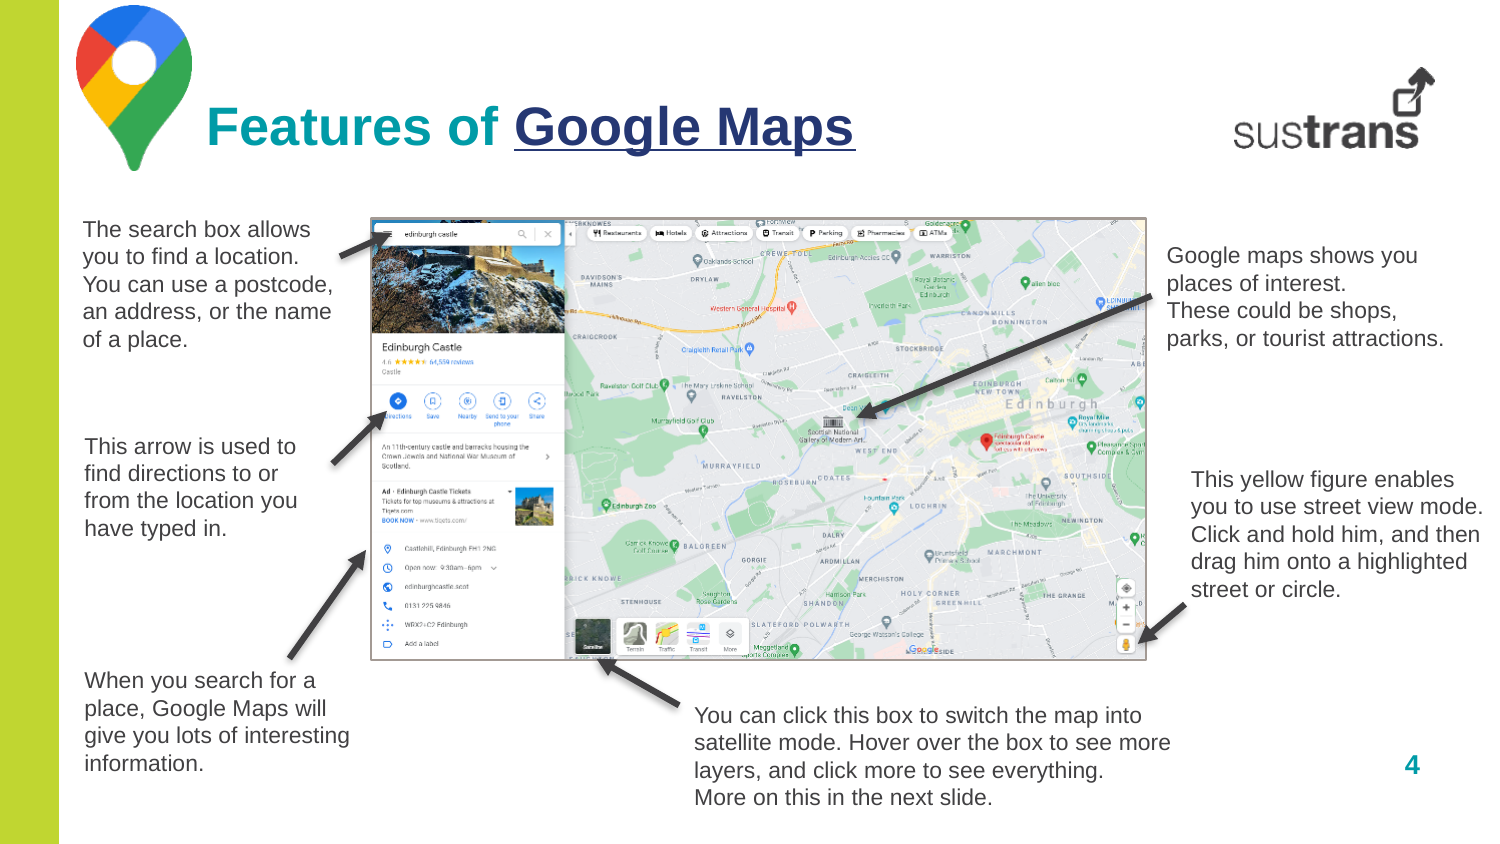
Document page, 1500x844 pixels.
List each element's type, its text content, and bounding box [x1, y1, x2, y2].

picture [76, 5, 192, 171]
text_box Google maps shows you places of interest. These could be shops, parks, or tourist attractions. [1151, 233, 1465, 359]
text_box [596, 658, 680, 706]
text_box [339, 232, 393, 257]
text_box This yellow figure enables you to use street view mode. Click and hold him, and then drag him onto a highlighted street or circle. [1175, 456, 1500, 609]
picture [372, 219, 1146, 660]
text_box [289, 549, 367, 659]
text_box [332, 410, 388, 464]
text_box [1137, 603, 1186, 645]
text_box The search box allows you to find a location. You can use a postcode, an address, or the name of a place. [67, 206, 361, 360]
text_box When you search for a place, Google Maps will give you lots of interesting information. [69, 658, 373, 784]
list Features of Google Maps [206, 91, 1052, 157]
picture [1234, 67, 1435, 156]
text_box This arrow is used to find directions to or from the location you have typed in. [69, 423, 342, 549]
text_box You can click this box to switch the map into satellite mode. Hover over the box to see more layers, and click more to see everything. More on this in the next slide. [679, 692, 1211, 818]
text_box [856, 296, 1152, 418]
